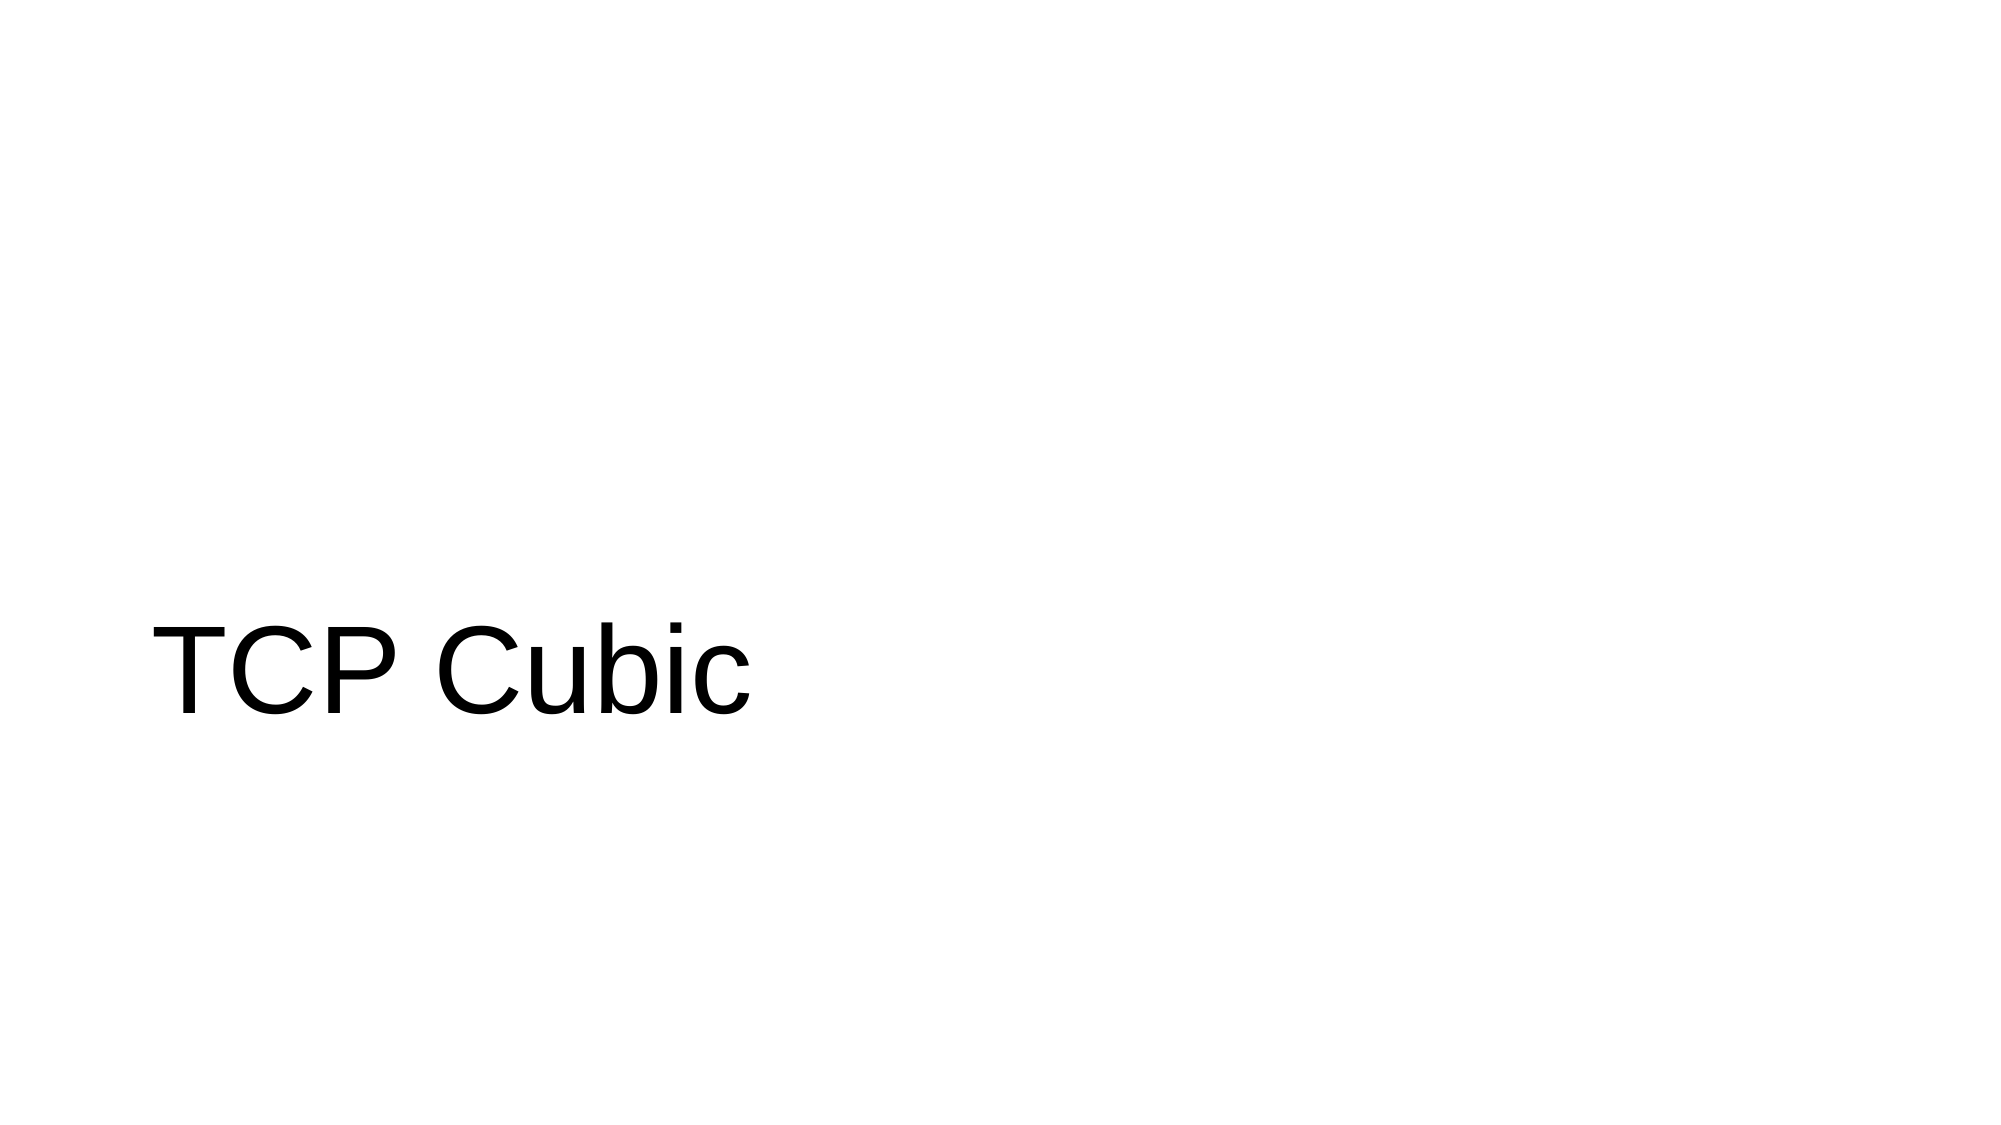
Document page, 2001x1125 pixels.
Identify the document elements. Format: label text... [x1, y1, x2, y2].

title TCP Cubic [136, 280, 1862, 749]
